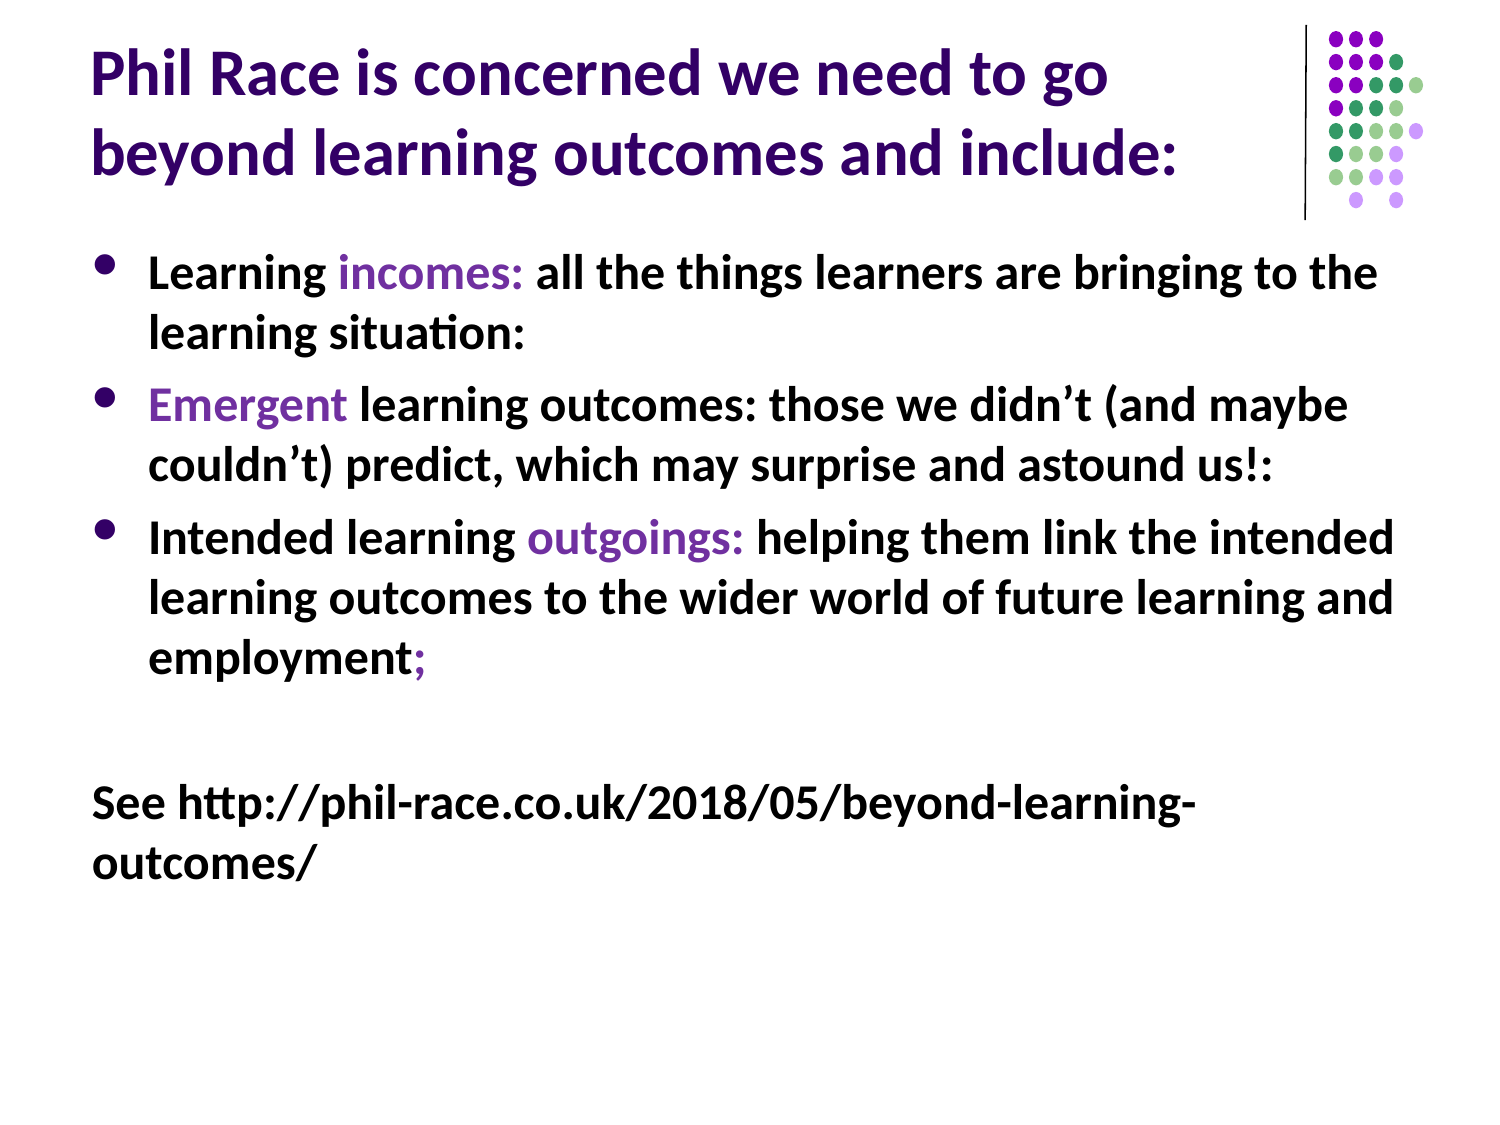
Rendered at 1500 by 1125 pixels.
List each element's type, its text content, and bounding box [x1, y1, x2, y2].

list Learning incomes: all the things learners are bringing to the learning situation: Emergent learning outcomes: those we didn’t (and maybe couldn’t) predict, which may surprise and astound us!: Intended learning outgoings: helping them link the intended learning outcomes to the wider world of future learning and employment; See http://phil-race.co.uk/2018/05/beyond-learning-outcomes/ [76, 231, 1428, 1018]
title Phil Race is concerned we need to go beyond learning outcomes and include: [74, 19, 1313, 197]
